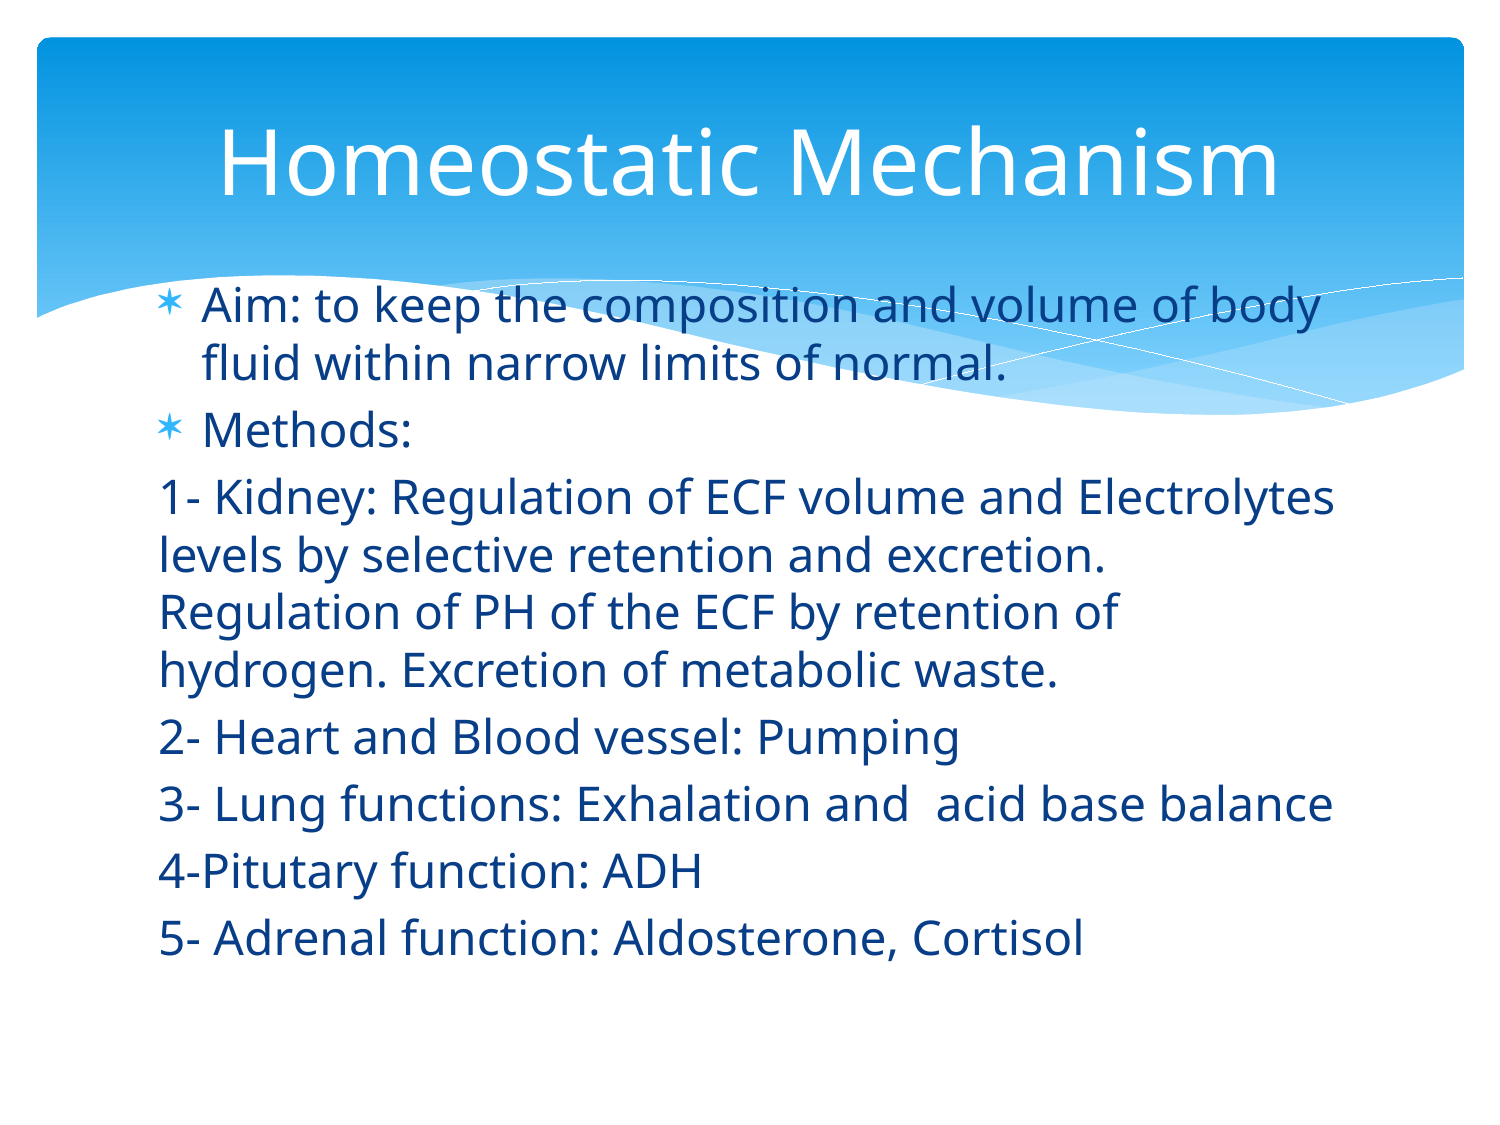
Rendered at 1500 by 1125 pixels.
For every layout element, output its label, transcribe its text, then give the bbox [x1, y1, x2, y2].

list Aim: to keep the composition and volume of body fluid within narrow limits of normal. Methods: 1- Kidney: Regulation of ECF volume and Electrolytes levels by selective retention and excretion. Regulation of PH of the ECF by retention of hydrogen. Excretion of metabolic waste. 2- Heart and Blood vessel: Pumping 3- Lung functions: Exhalation and acid base balance 4-Pitutary function: ADH 5- Adrenal function: Aldosterone, Cortisol [143, 267, 1359, 1005]
title Homeostatic Mechanism [75, 55, 1425, 261]
